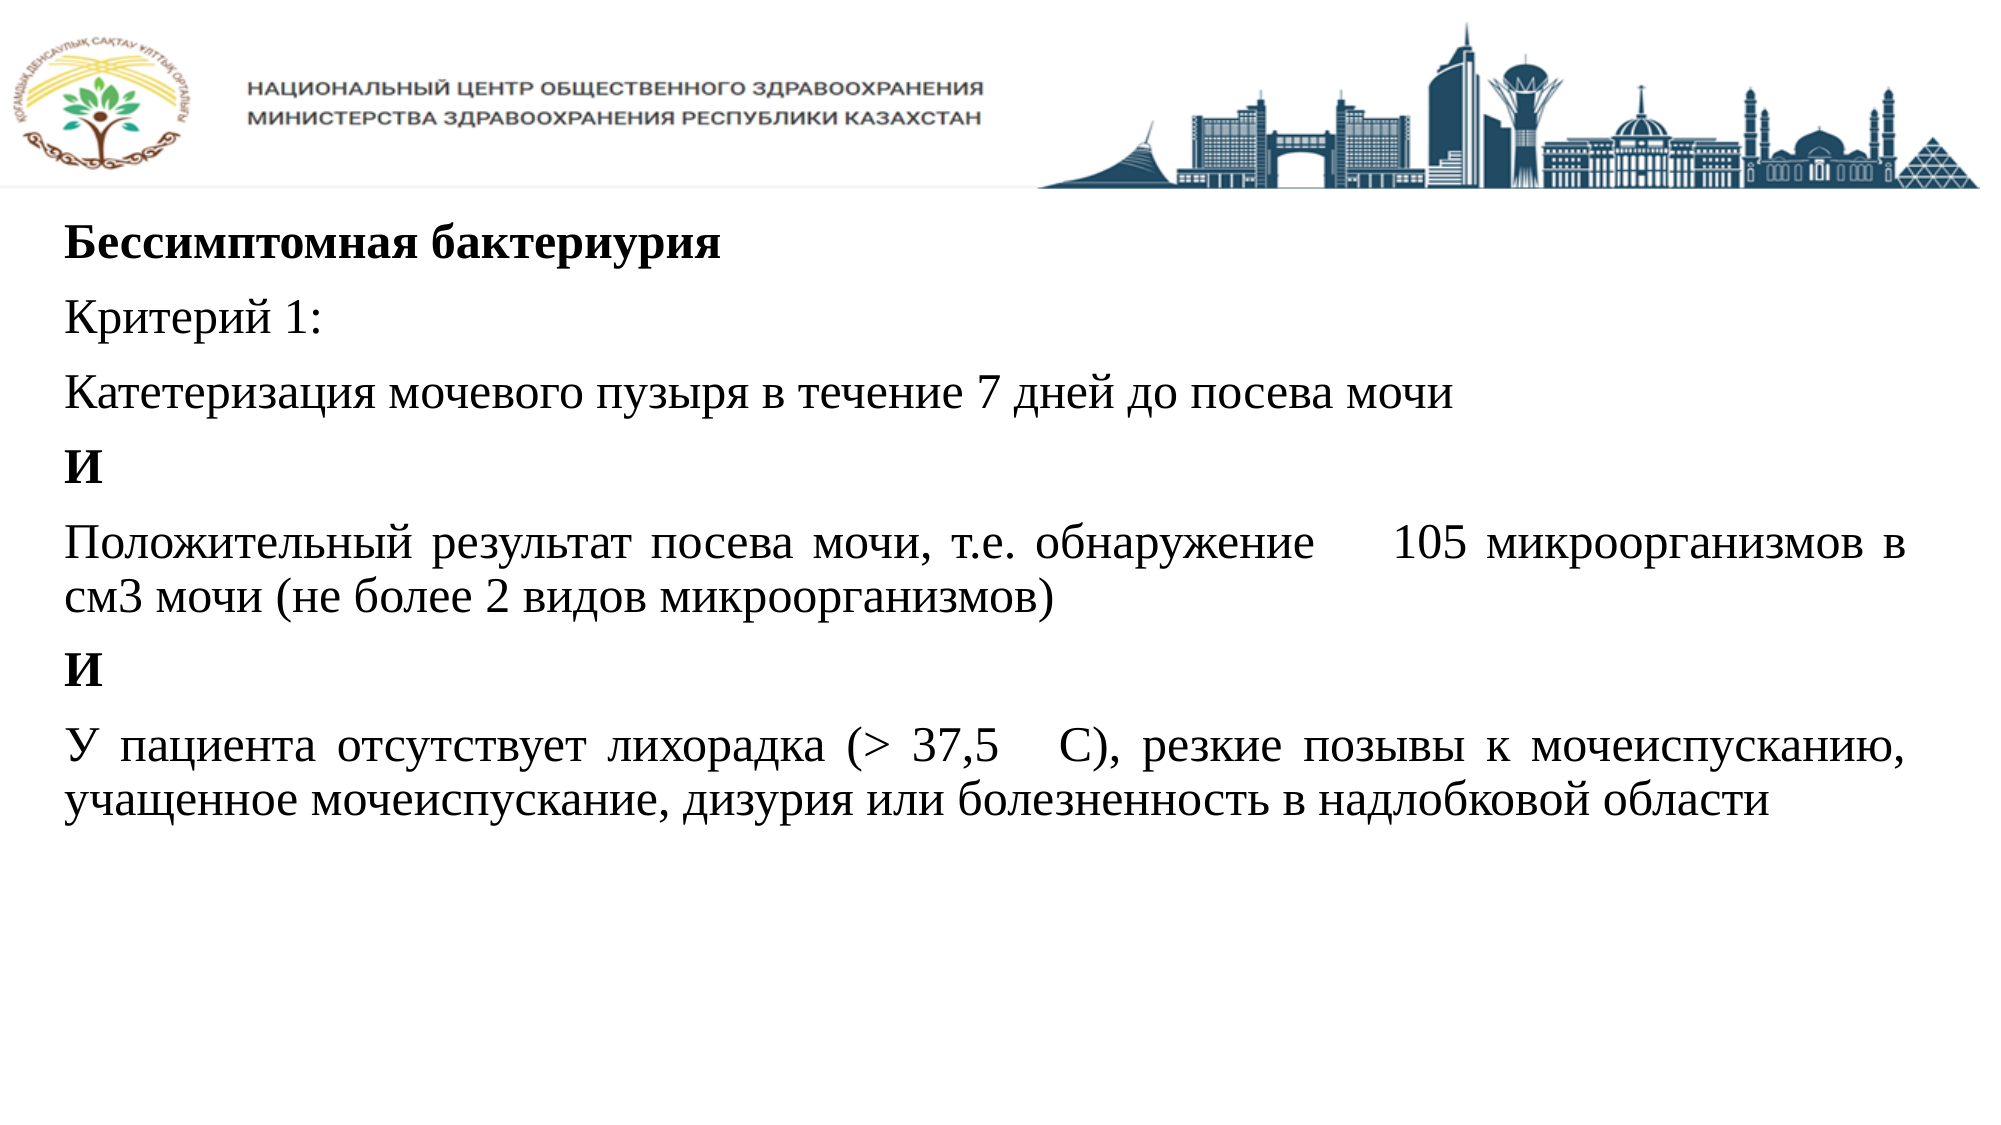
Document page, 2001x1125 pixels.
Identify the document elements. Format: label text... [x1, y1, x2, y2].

picture [0, 21, 1980, 209]
list Бессимптомная бактериурия Критерий 1: Катетеризация мочевого пузыря в течение 7 дней до посева мочи И Положительный результат посева мочи, т.е. обнаружение  105 микроорганизмов в см3 мочи (не более 2 видов микроорганизмов) И У пациента отсутствует лихорадка (> 37,5 С), резкие позывы к мочеиспусканию, учащенное мочеиспускание, дизурия или болезненность в надлобковой области [49, 209, 1922, 1014]
